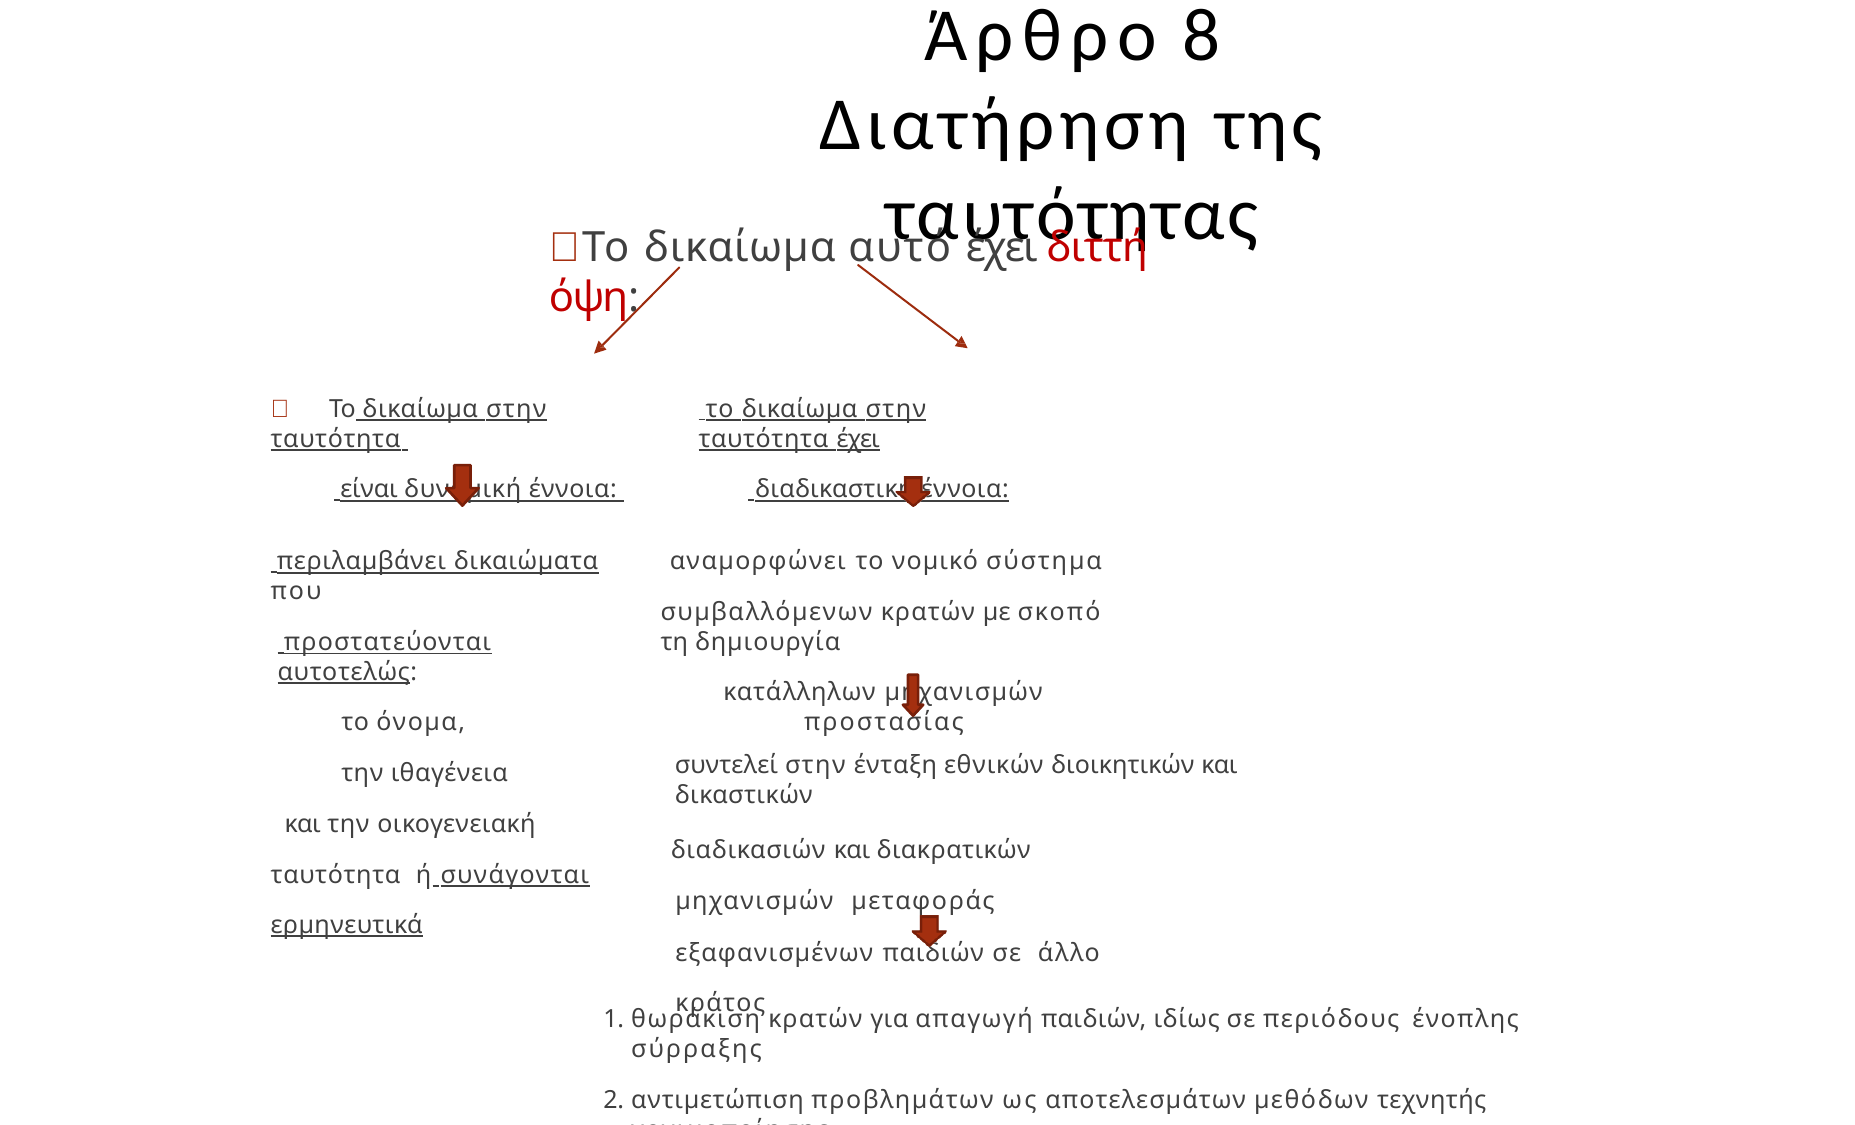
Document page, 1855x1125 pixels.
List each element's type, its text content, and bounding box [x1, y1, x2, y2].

text_box [895, 476, 931, 507]
text_box θωράκιση κρατών για απαγωγή παιδιών, ιδίως σε περιόδους ένοπλης σύρραξης αντιμετώπιση προβλημάτων ως αποτελεσμάτων μεθόδων τεχνητής γονιμοποίησης [601, 1000, 1551, 1125]
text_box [444, 463, 481, 508]
text_box το δικαίωμα στην ταυτότητα έχει διαδικαστική έννοια: [696, 390, 1060, 503]
text_box  Το δικαίωμα στην ταυτότητα είναι δυναμική έννοια: [268, 390, 649, 503]
text_box [911, 915, 947, 947]
text_box Το δικαίωμα αυτό έχει διττή όψη: [546, 217, 1168, 320]
text_box [594, 266, 681, 354]
title Άρθρο 8 Διατήρηση της ταυτότητας [625, 0, 1519, 256]
text_box [857, 264, 968, 349]
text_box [901, 673, 925, 718]
text_box αναμορφώνει το νομικό σύστημα συμβαλλόμενων κρατών με σκοπό τη δημιουργία κατάλληλων μηχανισμών προστασίας [658, 542, 1212, 736]
text_box συντελεί στην ένταξη εθνικών διοικητικών και δικαστικών διαδικασιών και διακρατικών μηχανισμών μεταφοράς εξαφανισμένων παιδιών σε άλλο κράτος [668, 746, 1293, 1000]
text_box περιλαμβάνει δικαιώματα που προστατεύονται αυτοτελώς: το όνομα, την ιθαγένεια και την οικογενειακή ταυτότητα ή συνάγονται ερμηνευτικά [268, 542, 625, 939]
